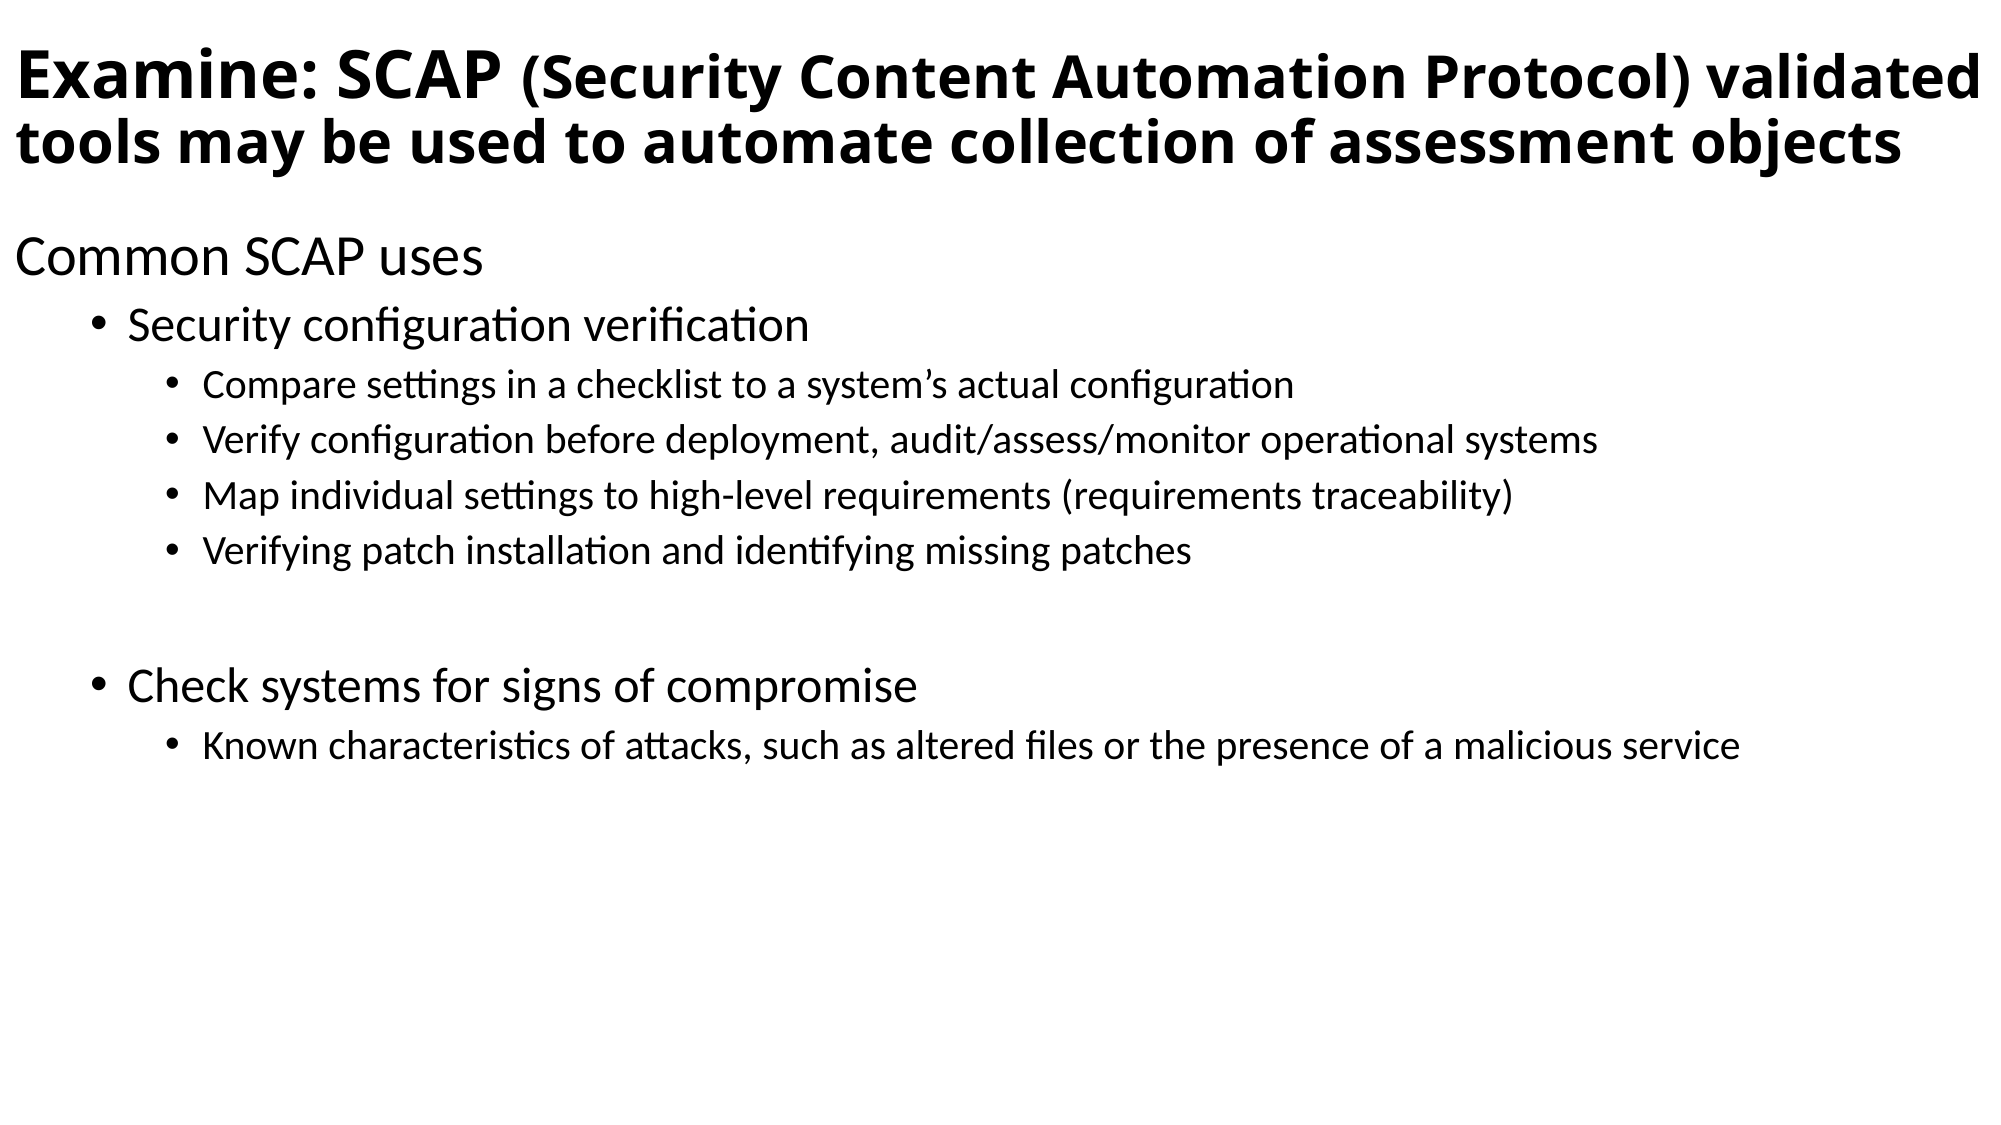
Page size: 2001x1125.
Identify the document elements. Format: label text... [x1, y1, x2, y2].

list Common SCAP uses Security configuration verification Compare settings in a checklist to a system’s actual configuration Verify configuration before deployment, audit/assess/monitor operational systems Map individual settings to high-level requirements (requirements traceability) Verifying patch installation and identifying missing patches Check systems for signs of compromise Known characteristics of attacks, such as altered files or the presence of a malicious service [0, 217, 2000, 888]
title Examine: SCAP (Security Content Automation Protocol) validated tools may be used to automate collection of assessment objects [0, 0, 2000, 217]
